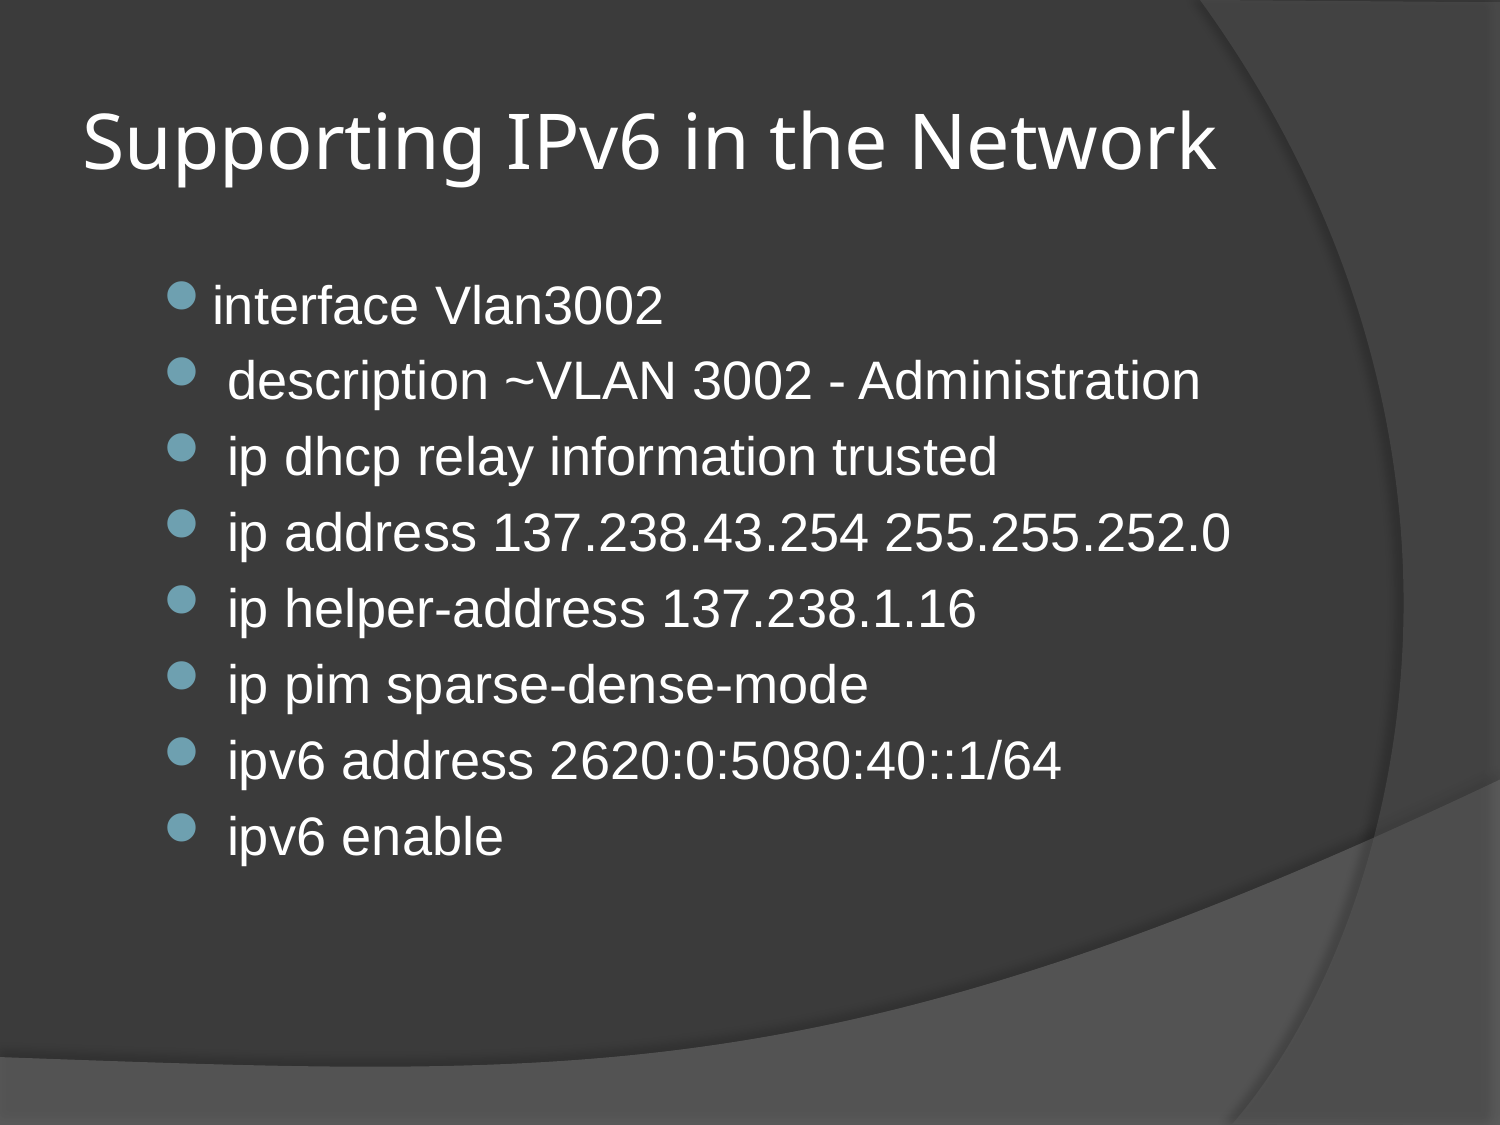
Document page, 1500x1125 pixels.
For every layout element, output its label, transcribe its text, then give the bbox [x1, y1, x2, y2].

list interface Vlan3002 description ~VLAN 3002 - Administration ip dhcp relay information trusted ip address 137.238.43.254 255.255.252.0 ip helper-address 137.238.1.16 ip pim sparse-dense-mode ipv6 address 2620:0:5080:40::1/64 ipv6 enable [75, 262, 1300, 1005]
title Supporting IPv6 in the Network [75, 45, 1300, 233]
